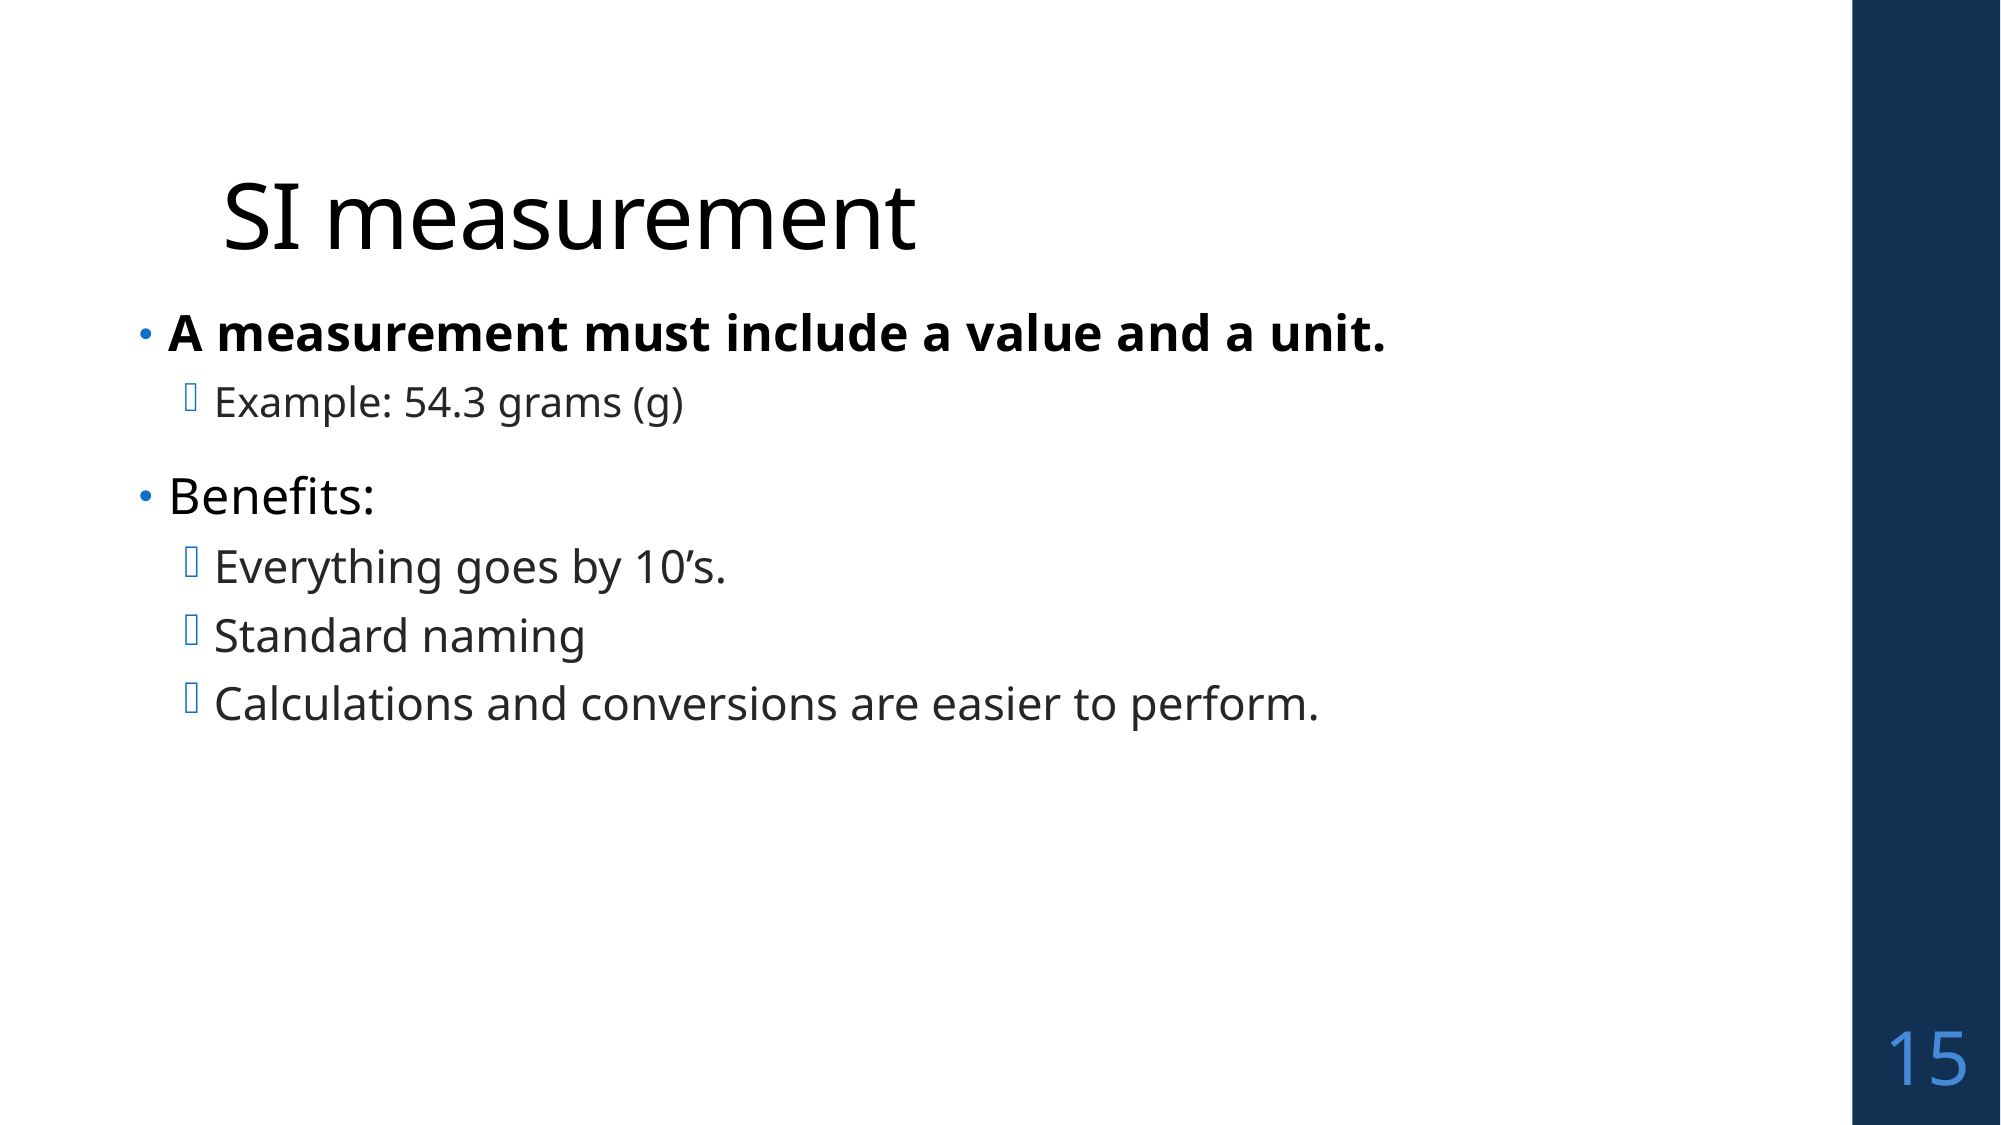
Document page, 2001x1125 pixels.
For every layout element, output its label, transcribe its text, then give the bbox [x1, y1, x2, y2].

slide_number 15 [1852, 1012, 2000, 1110]
title SI measurement [206, 60, 1797, 278]
list A measurement must include a value and a unit. Example: 54.3 grams (g) Benefits: Everything goes by 10’s. Standard naming Calculations and conversions are easier to perform. [123, 298, 1534, 1013]
